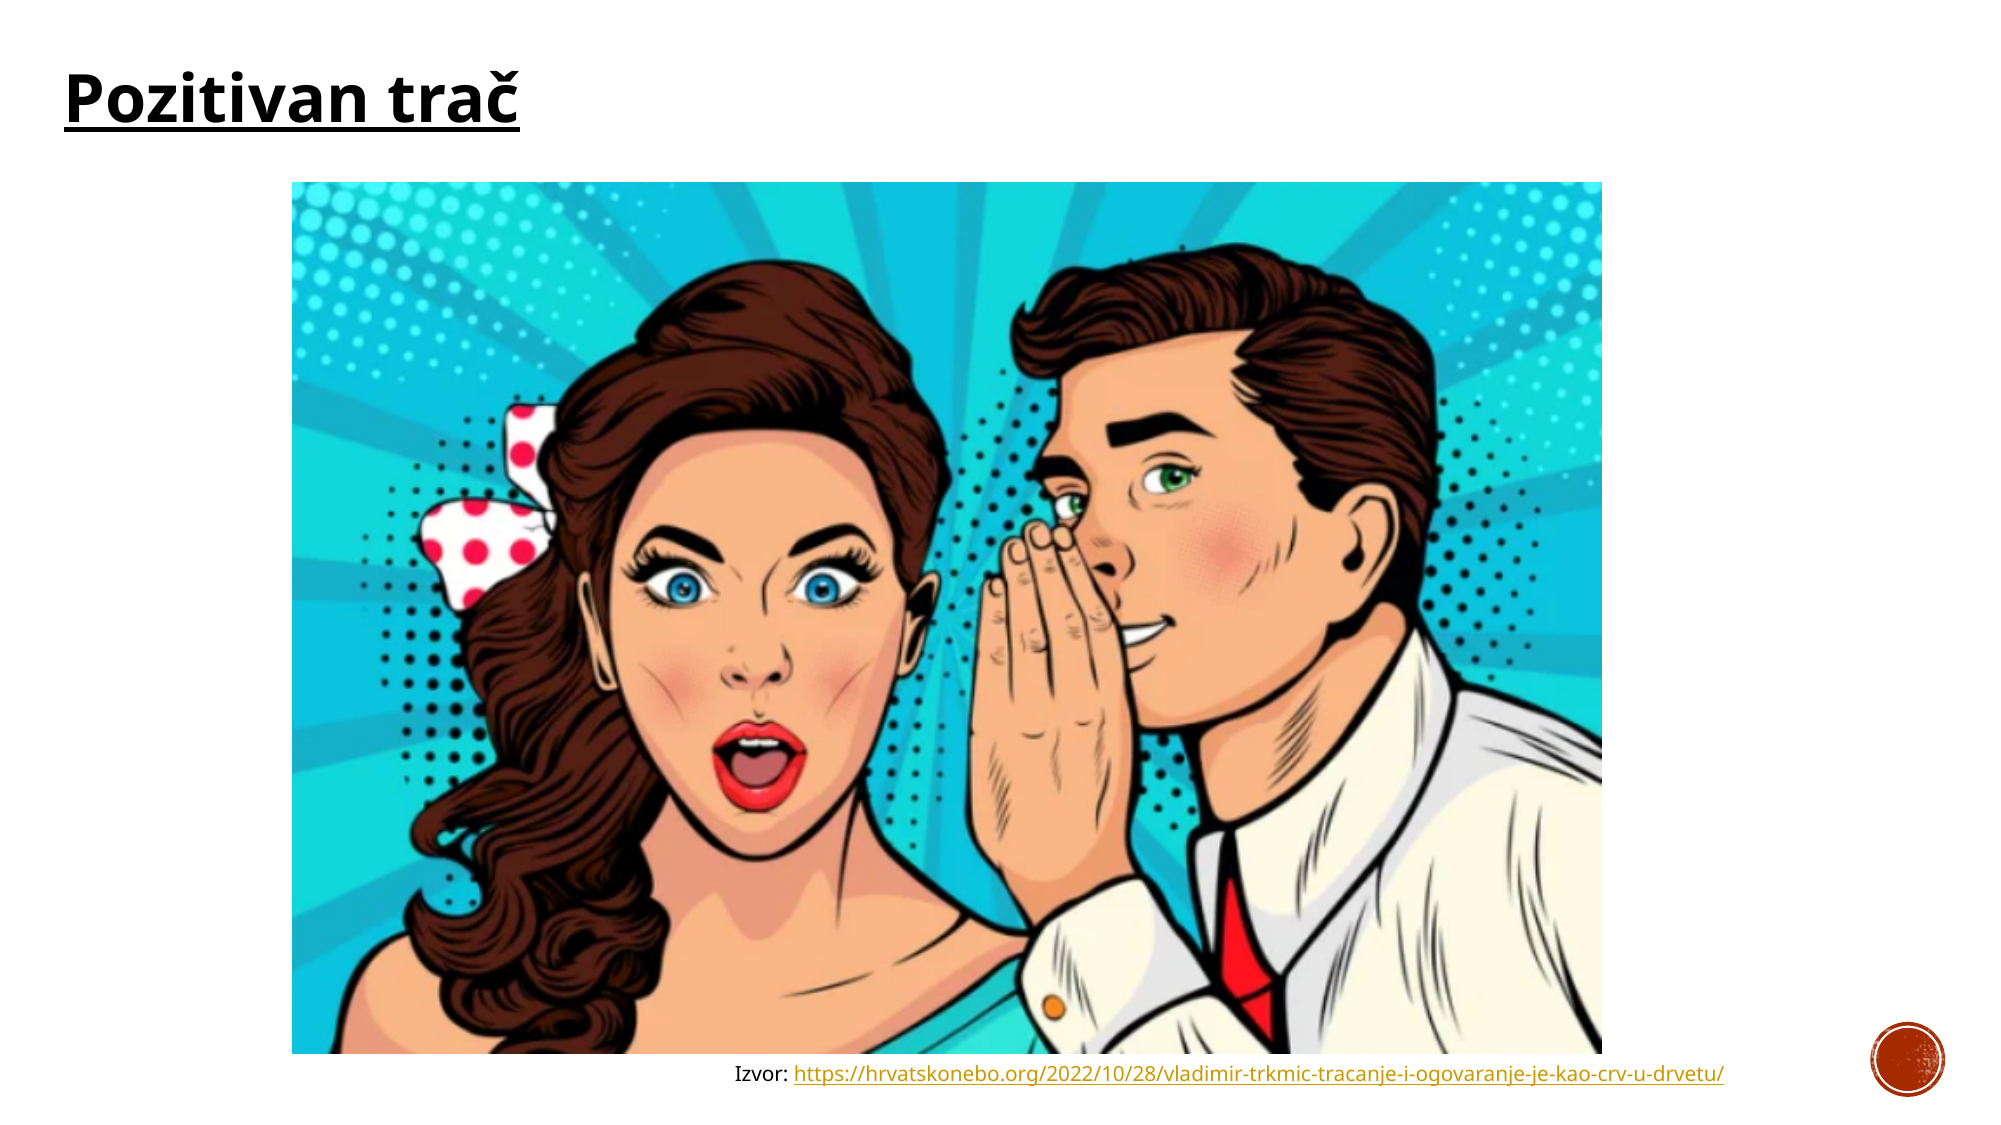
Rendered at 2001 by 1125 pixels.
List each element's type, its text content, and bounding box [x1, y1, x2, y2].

list Pozitivan trač [48, 57, 1699, 183]
text_box Izvor: https://hrvatskonebo.org/2022/10/28/vladimir-trkmic-tracanje-i-ogovaranje-je-kao-crv-u-drvetu/ [720, 1053, 1884, 1097]
picture [293, 182, 1602, 1053]
